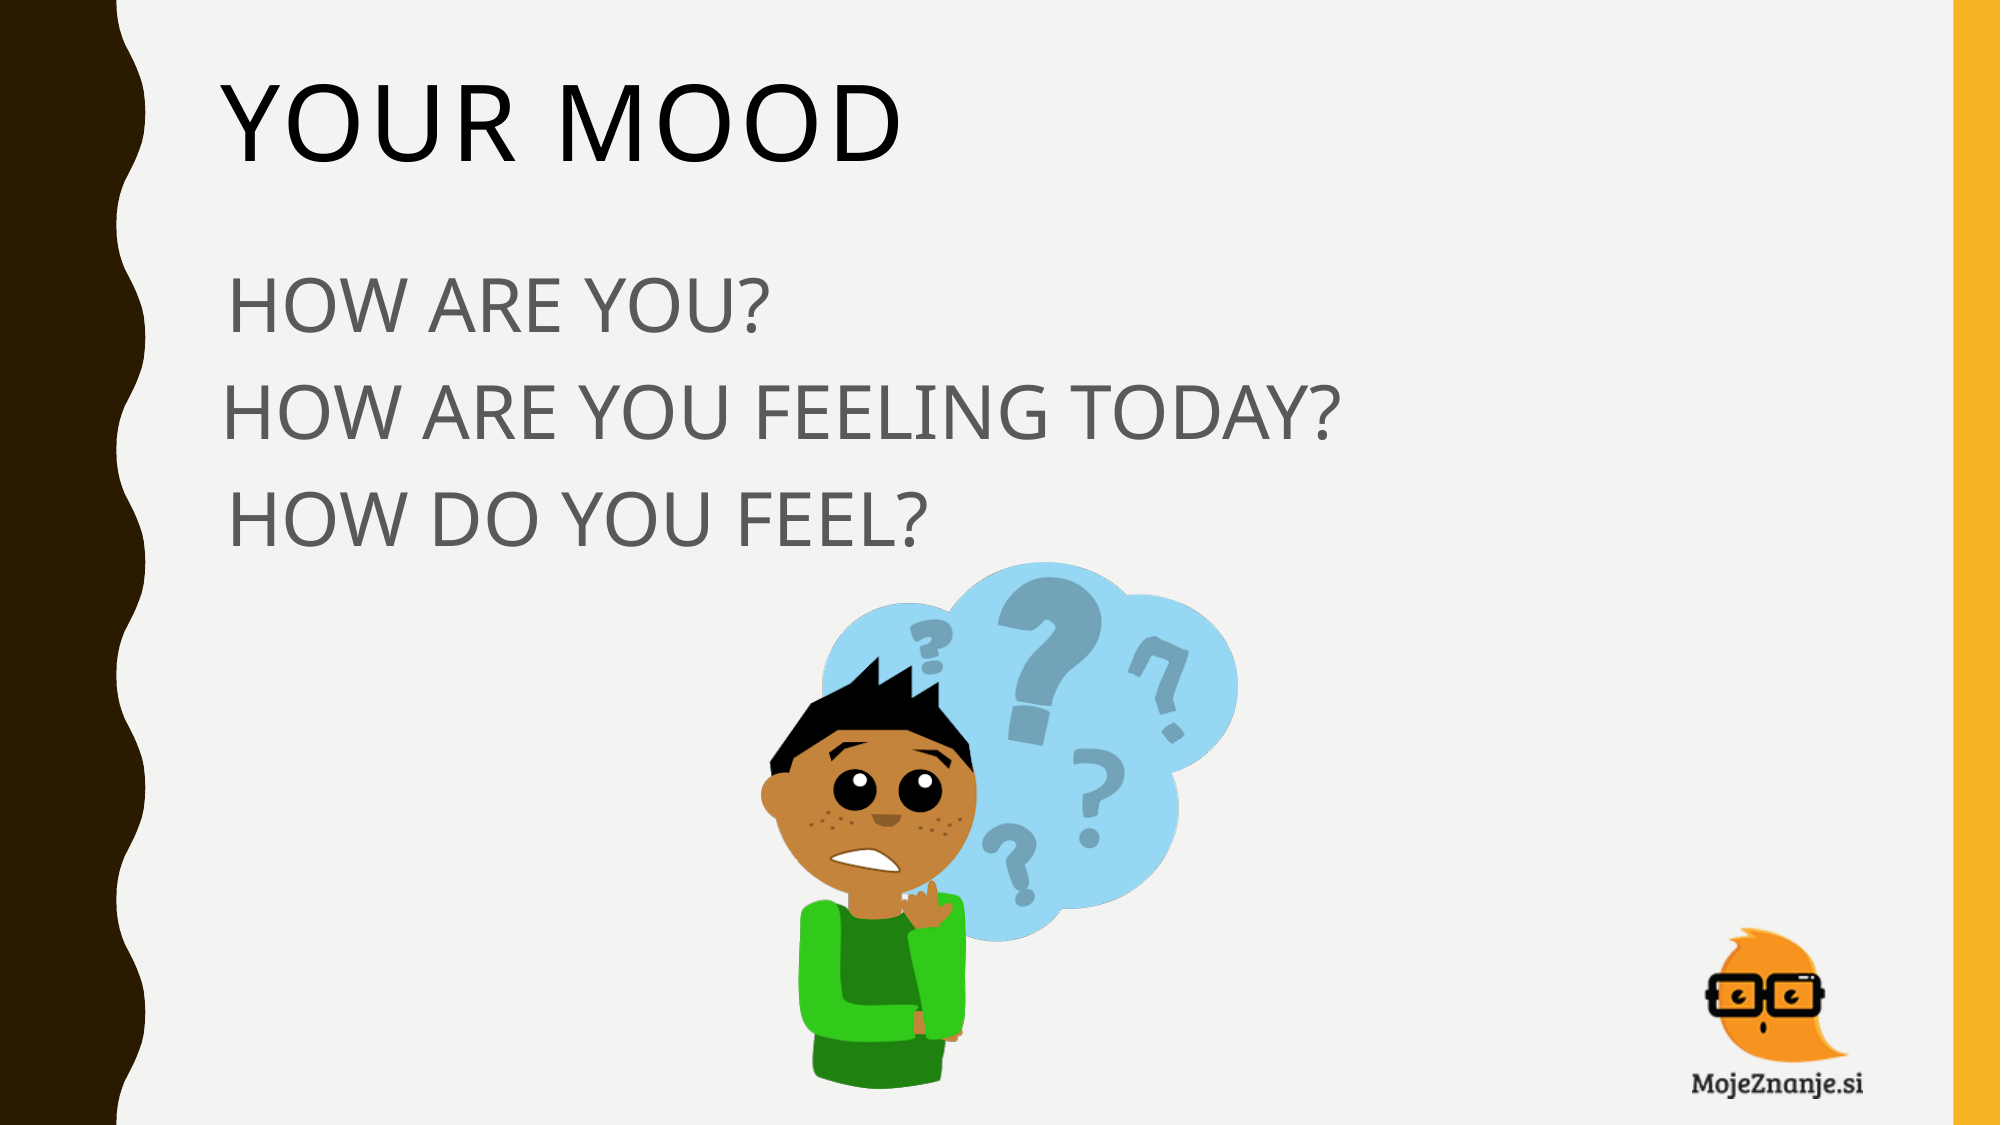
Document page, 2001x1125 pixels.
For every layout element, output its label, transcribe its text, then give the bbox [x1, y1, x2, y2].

text_box HOW ARE YOU? [210, 240, 965, 348]
picture [761, 562, 1238, 1089]
picture [1692, 926, 1863, 1099]
text_box HOW ARE YOU FEELING TODAY? [205, 348, 1485, 563]
text_box HOW DO YOU FEEL? [210, 454, 1490, 670]
title YOUR MOOD [205, 62, 1875, 308]
